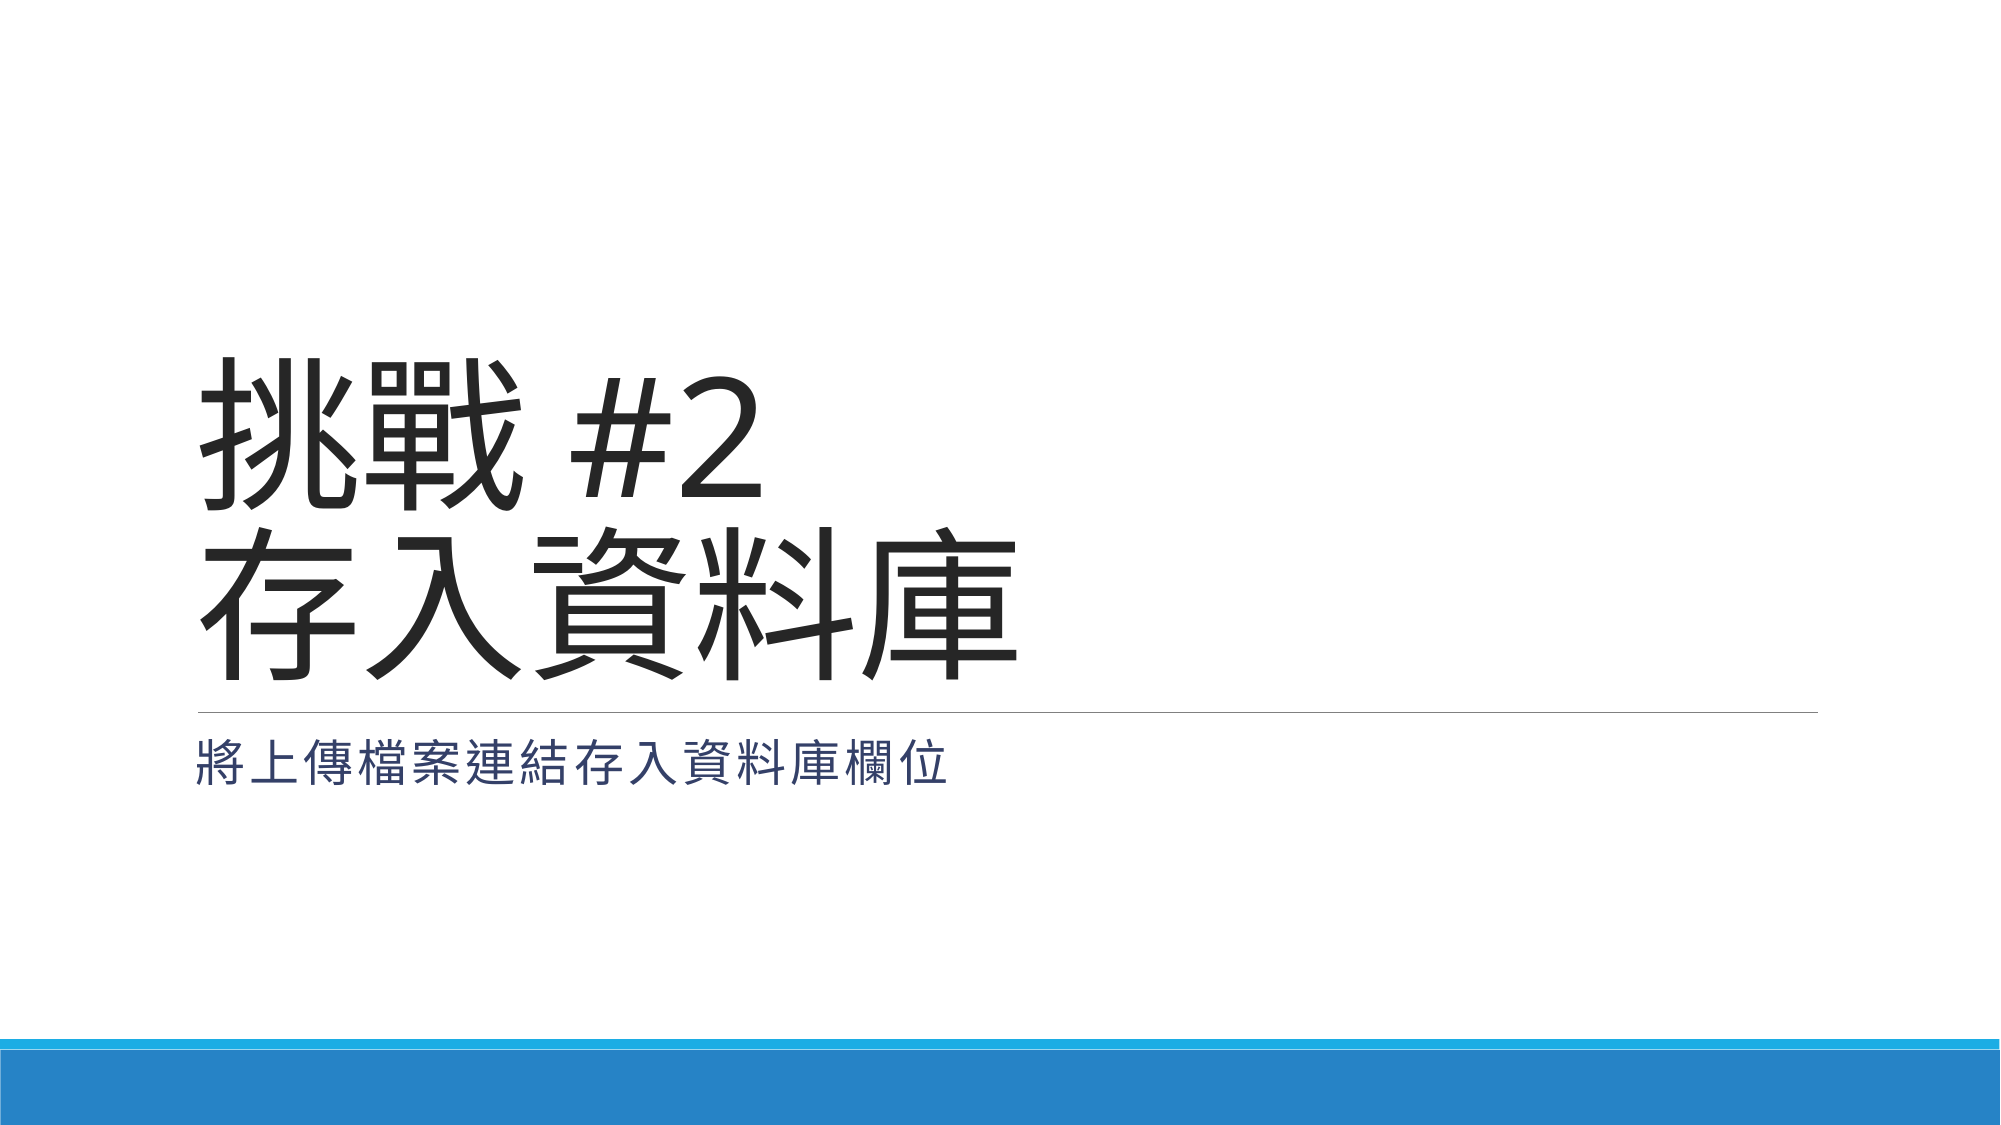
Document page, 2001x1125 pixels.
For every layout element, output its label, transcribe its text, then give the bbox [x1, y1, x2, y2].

title 挑戰#2 存入資料庫 [180, 124, 1830, 710]
list 將上傳檔案連結存入資料庫欄位 [180, 730, 1830, 918]
